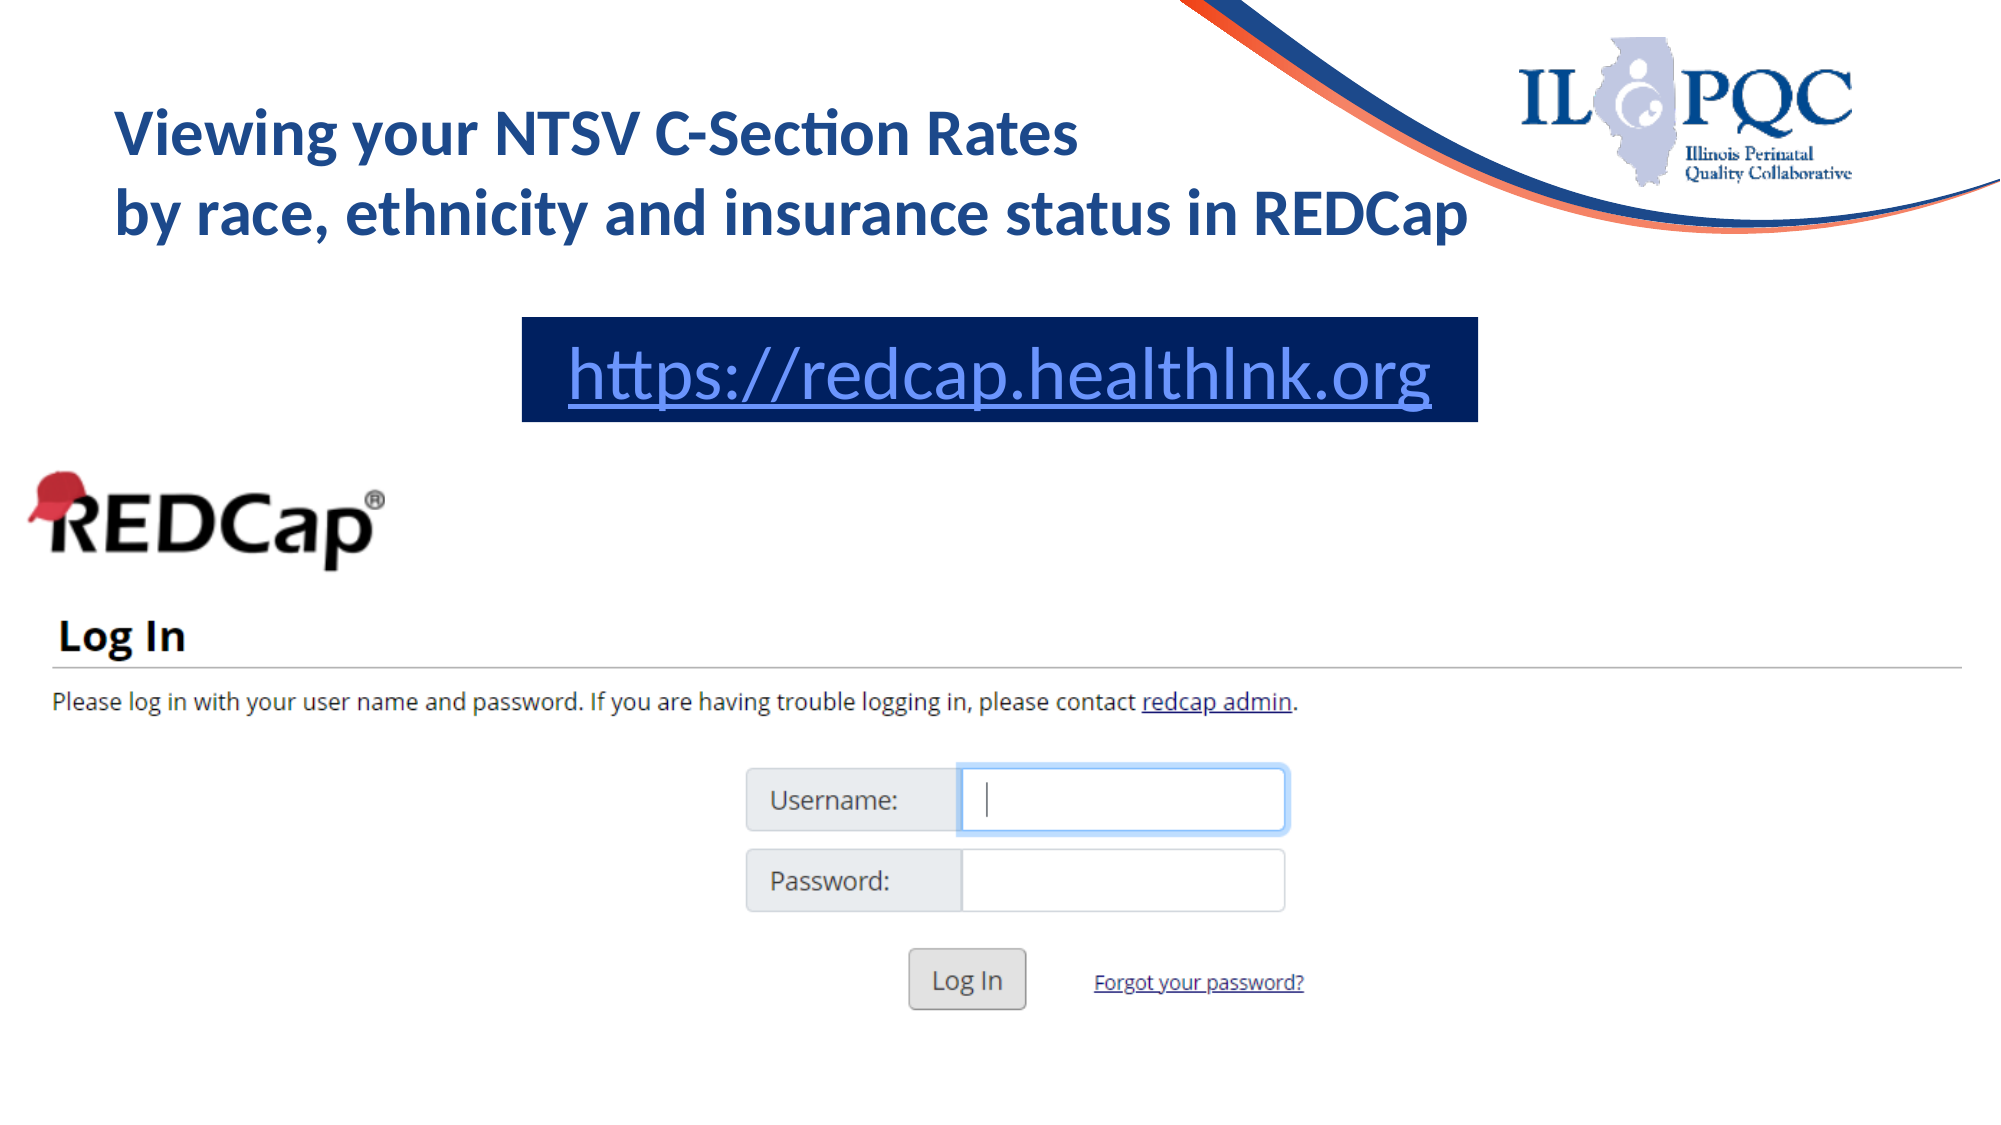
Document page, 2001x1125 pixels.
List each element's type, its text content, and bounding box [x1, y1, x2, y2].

picture [1519, 37, 1852, 59]
title Viewing your NTSV C-Section Rates by race, ethnicity and insurance status in REDCap [99, 59, 1900, 278]
list https://redcap.healthlnk.org [521, 317, 1479, 423]
picture [18, 461, 1962, 1068]
